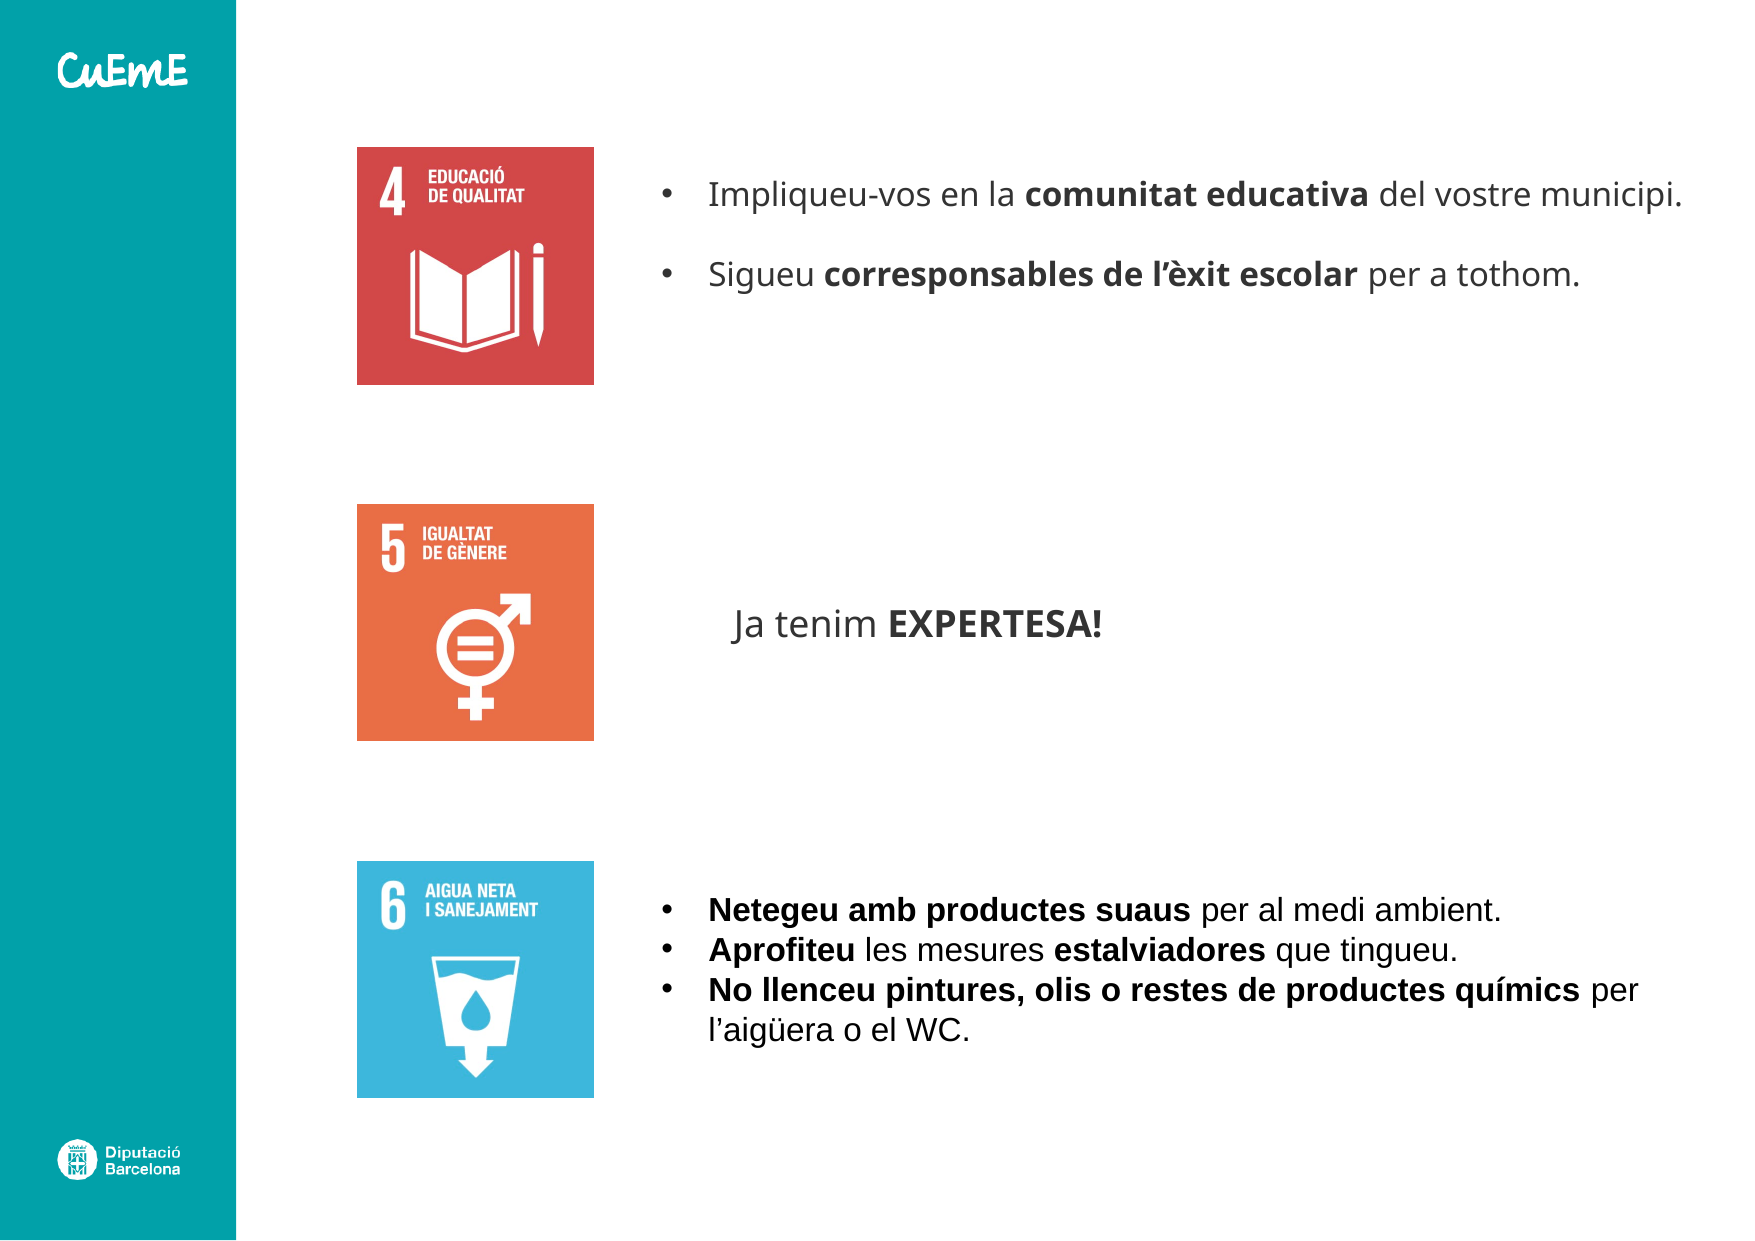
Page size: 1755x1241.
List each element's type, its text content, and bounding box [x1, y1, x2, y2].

picture [168, 54, 188, 86]
picture [357, 147, 595, 385]
picture [357, 504, 595, 742]
picture [57, 52, 127, 88]
text_box Netegeu amb productes suaus per al medi ambient. Aprofiteu les mesures estalviadores que tingueu. No llenceu pintures, olis o restes de productes químics per l’aigüera o el WC. [646, 881, 1755, 1056]
picture [357, 861, 595, 1098]
text_box Impliqueu-vos en la comunitat educativa del vostre municipi. Sigueu corresponsables de l’èxit escolar per a tothom. [646, 166, 1755, 301]
text_box Ja tenim EXPERTESA! [719, 592, 1118, 653]
picture [57, 1139, 180, 1180]
